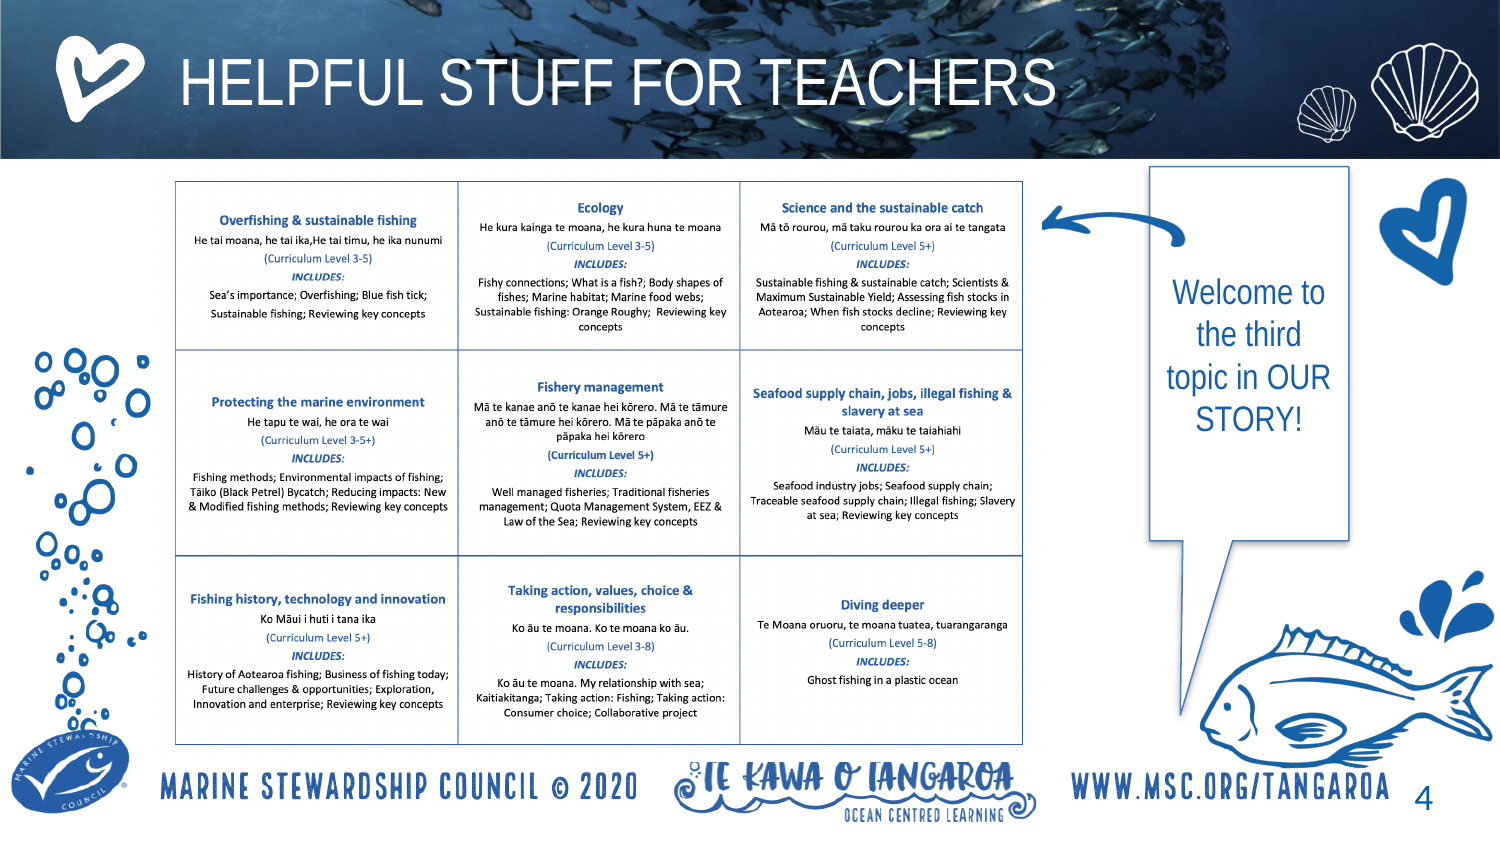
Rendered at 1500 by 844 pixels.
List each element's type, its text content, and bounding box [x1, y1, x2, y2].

picture [0, 0, 1500, 324]
text_box Welcome to the third topic in OUR STORY! [1148, 165, 1350, 549]
title HELPFUL STUFF FOR TEACHERS [164, 16, 1500, 141]
picture [0, 166, 1500, 843]
